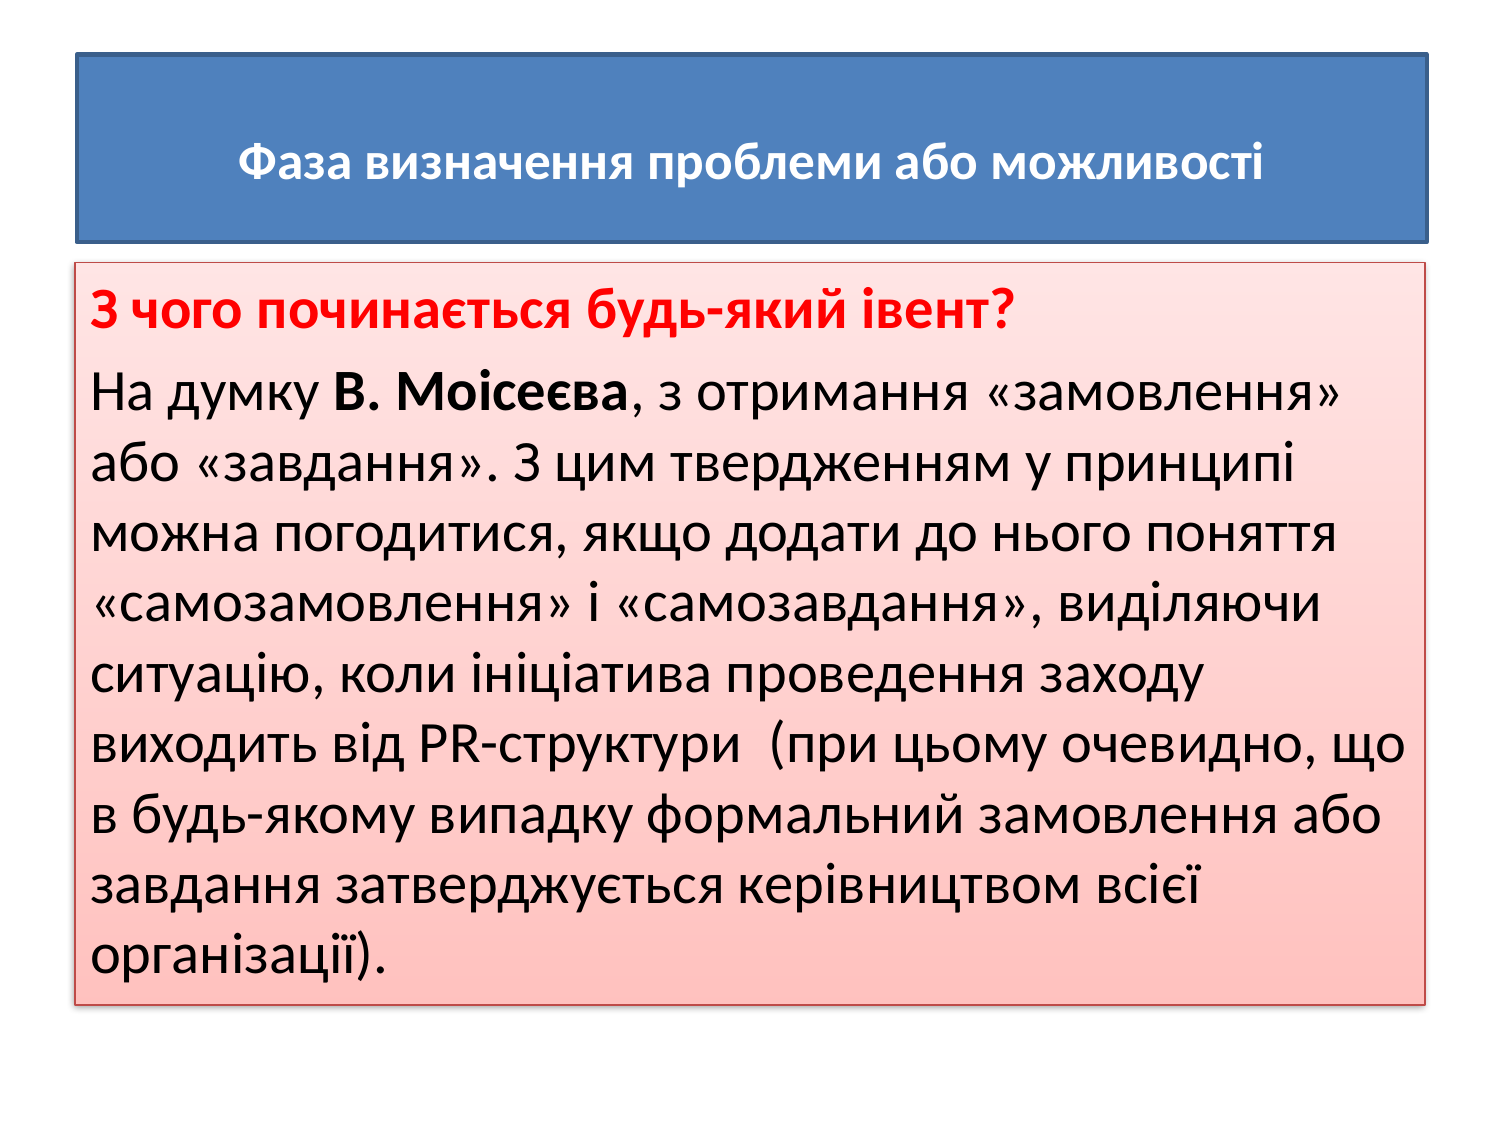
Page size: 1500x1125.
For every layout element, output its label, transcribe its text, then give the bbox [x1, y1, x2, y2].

list З чого починається будь-який івент? На думку В. Моісеєва, з отримання «замовлення» або «завдання». З цим твердженням у принципі можна погодитися, якщо додати до нього поняття «самозамовлення» і «самозавдання», виділяючи ситуацію, коли ініціатива проведення заходу виходить від PR-структури (при цьому очевидно, що в будь-якому випадку формальний замовлення або завдання затверджується керівництвом всієї організації). [74, 262, 1426, 1006]
title Фаза визначення проблеми або можливості [75, 52, 1429, 244]
